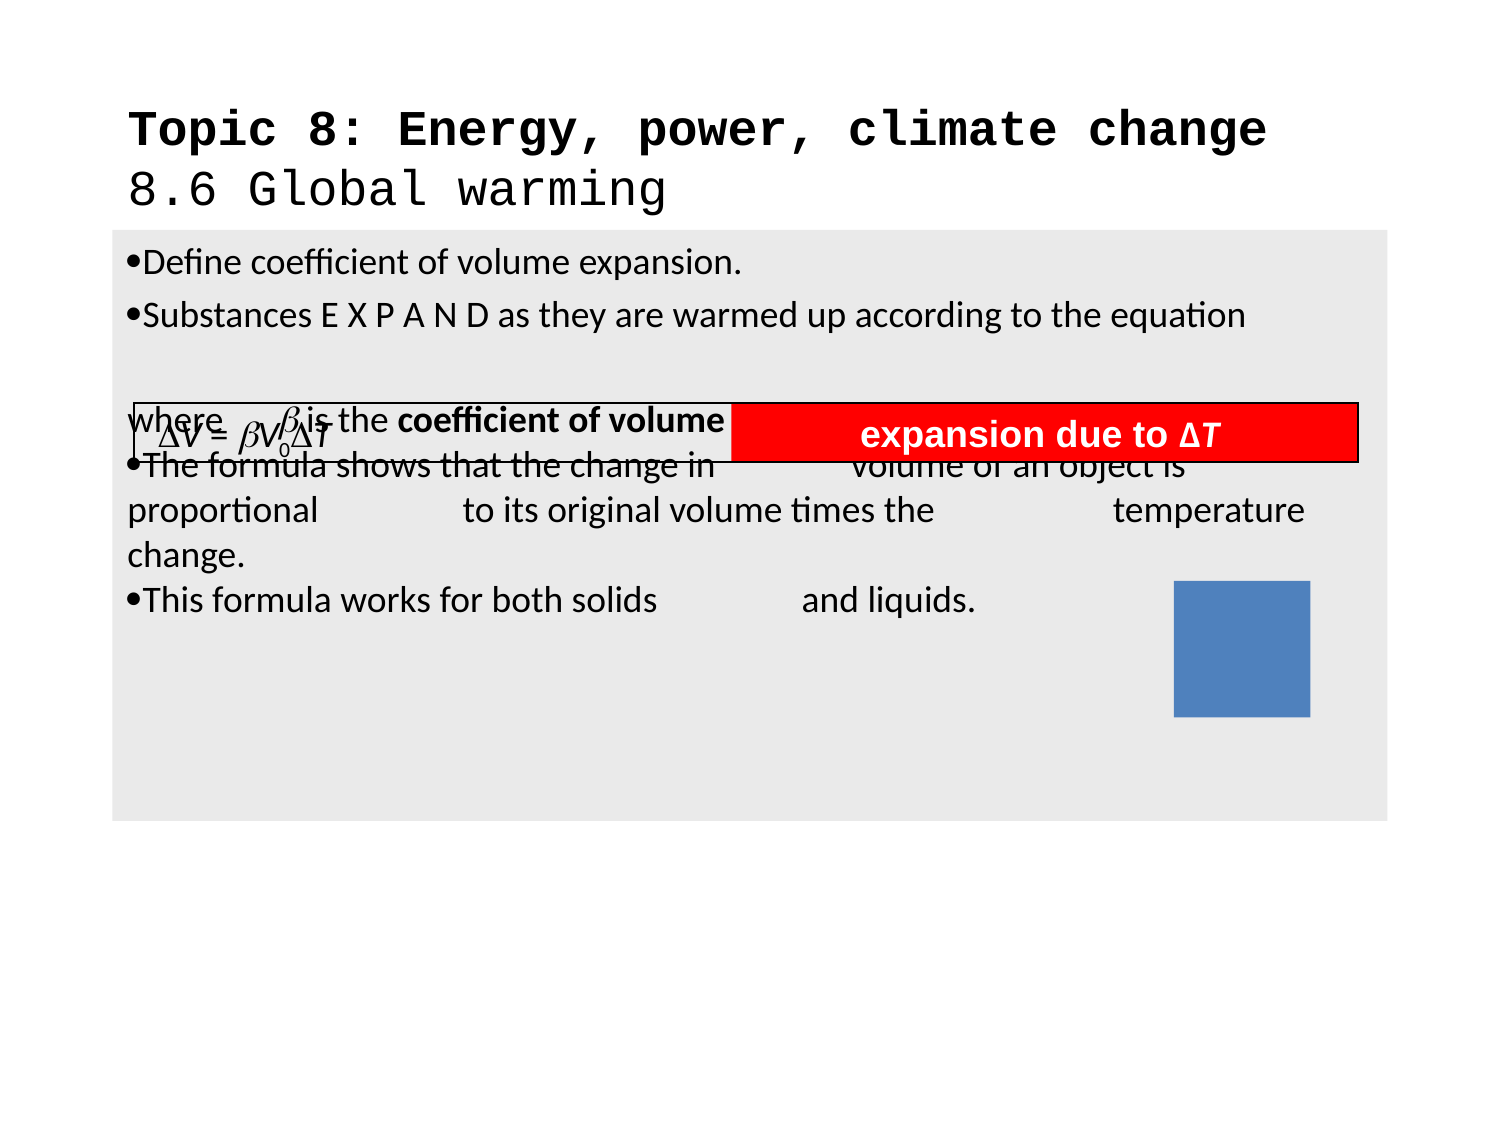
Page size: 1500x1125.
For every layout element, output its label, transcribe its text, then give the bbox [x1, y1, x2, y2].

text_box Define coefficient of volume expansion. Substances E X P A N D as they are warmed up according to the equation where  is the coefficient of volume expansion. The formula shows that the change in volume of an object is proportional to its original volume times the temperature change. This formula works for both solids and liquids. [112, 229, 1388, 821]
text_box [1173, 580, 1311, 718]
title Topic 8: Energy, power, climate change 8.6 Global warming [112, 87, 1388, 225]
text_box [134, 402, 1360, 463]
